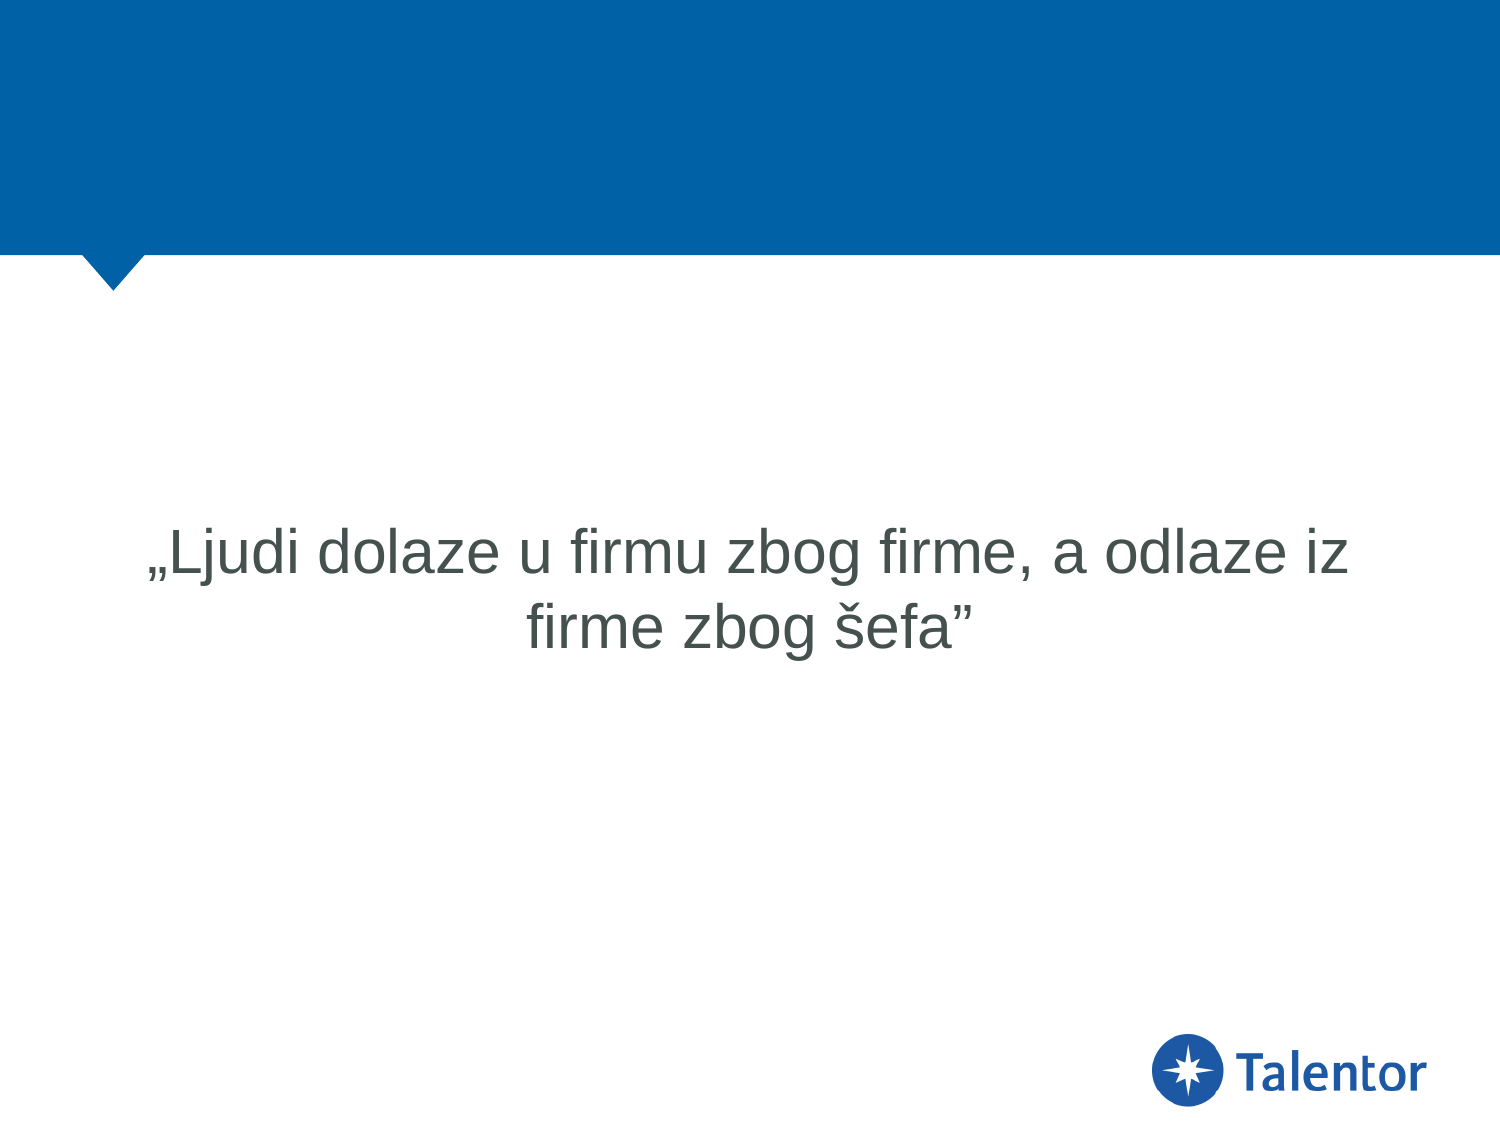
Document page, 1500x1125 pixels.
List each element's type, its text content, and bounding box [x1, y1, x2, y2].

picture [1152, 1034, 1427, 1119]
list „Ljudi dolaze u firmu zbog firme, a odlaze iz firme zbog šefa” [99, 503, 1401, 727]
